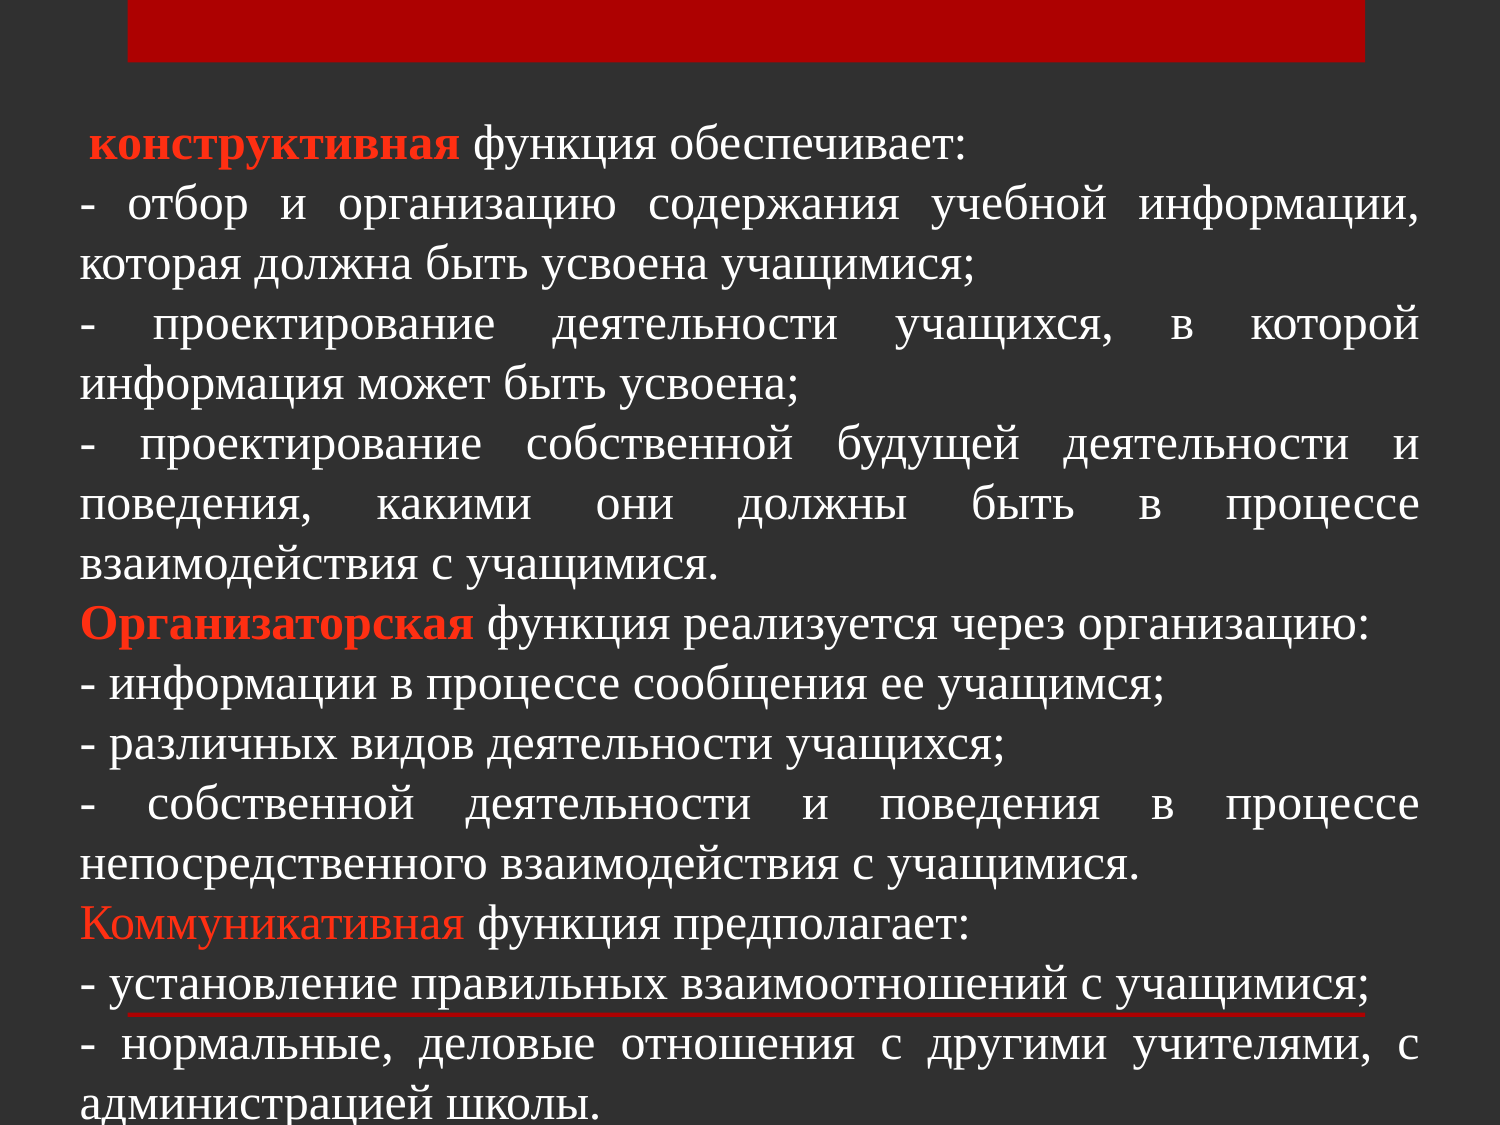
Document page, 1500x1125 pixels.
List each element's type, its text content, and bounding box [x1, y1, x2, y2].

text_box конструктивная функция обеспечивает: - отбор и организацию содержания учебной информации, которая должна быть усвоена учащимися; - проектирование деятельности учащихся, в которой информация может быть усвоена; - проектирование собственной будущей деятельности и поведения, какими они должны быть в процессе взаимодействия с учащимися. Организаторская функция реализуется через организацию: - информации в процессе сообщения ее учащимся; - различных видов деятельности учащихся; - собственной деятельности и поведения в процессе непосредственного взаимодействия с учащимися. Коммуникативная функция предполагает: - установление правильных взаимоотношений с учащимися; - нормальные, деловые отношения с другими учителями, с администрацией школы. [64, 101, 1436, 1125]
